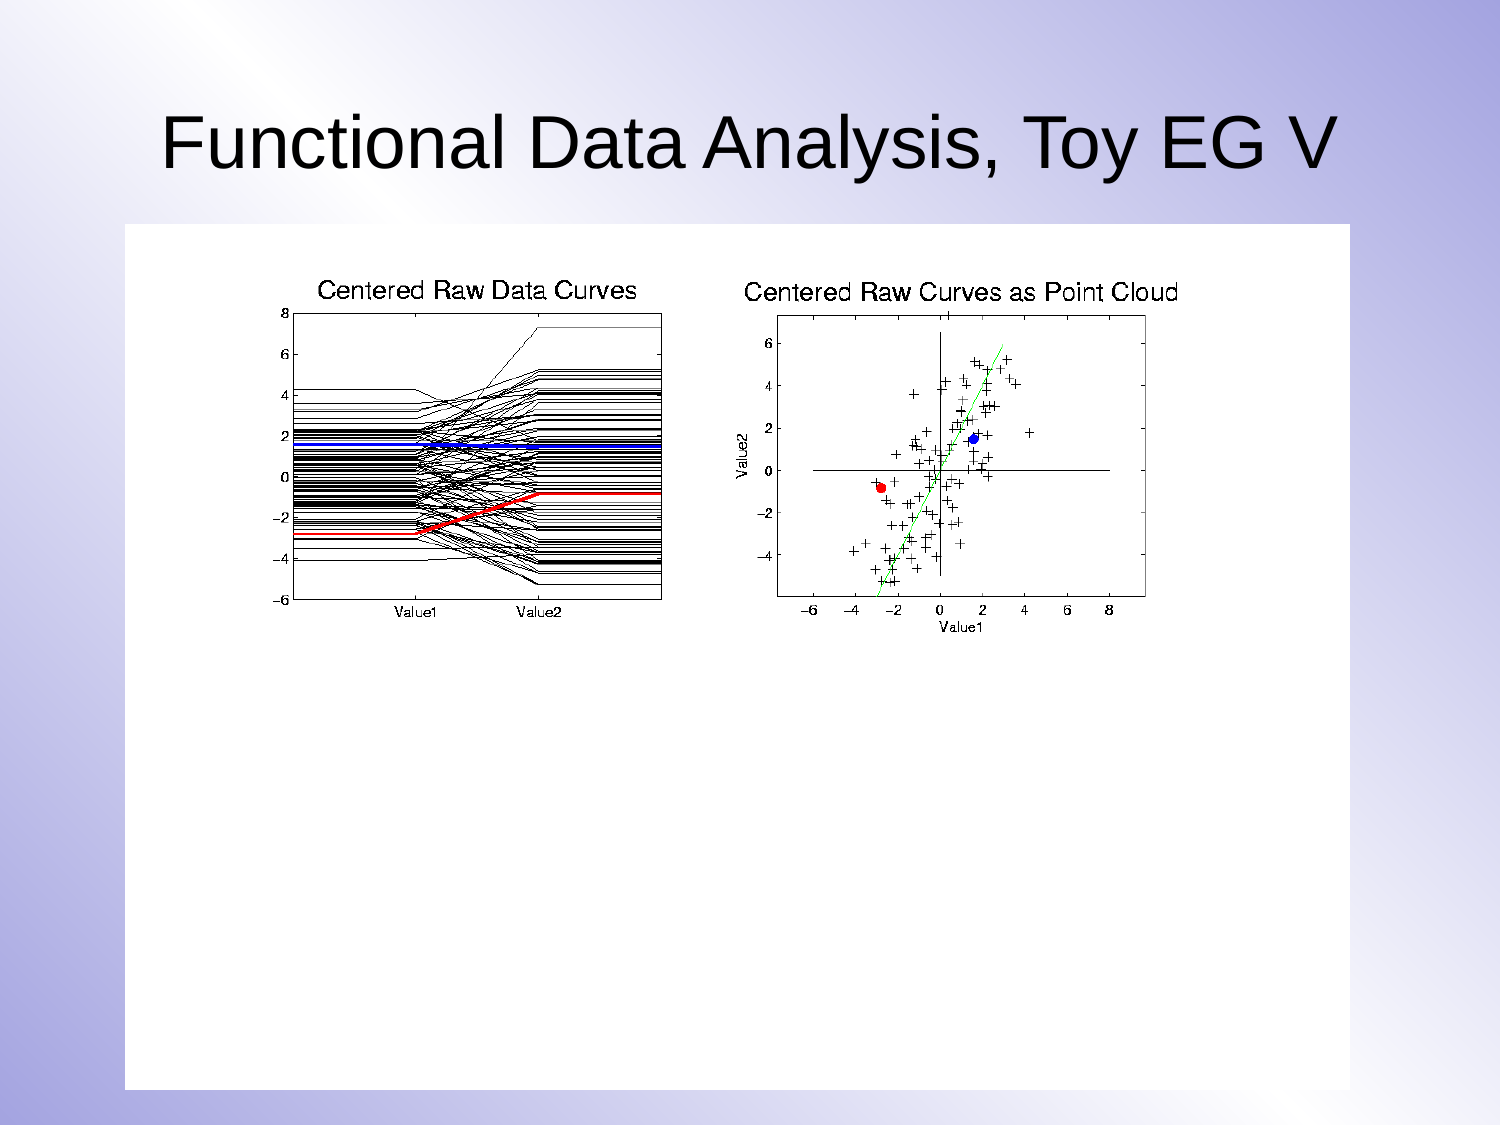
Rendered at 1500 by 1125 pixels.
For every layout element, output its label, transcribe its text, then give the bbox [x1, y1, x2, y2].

title Functional Data Analysis, Toy EG V [75, 45, 1425, 233]
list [124, 224, 1351, 1091]
